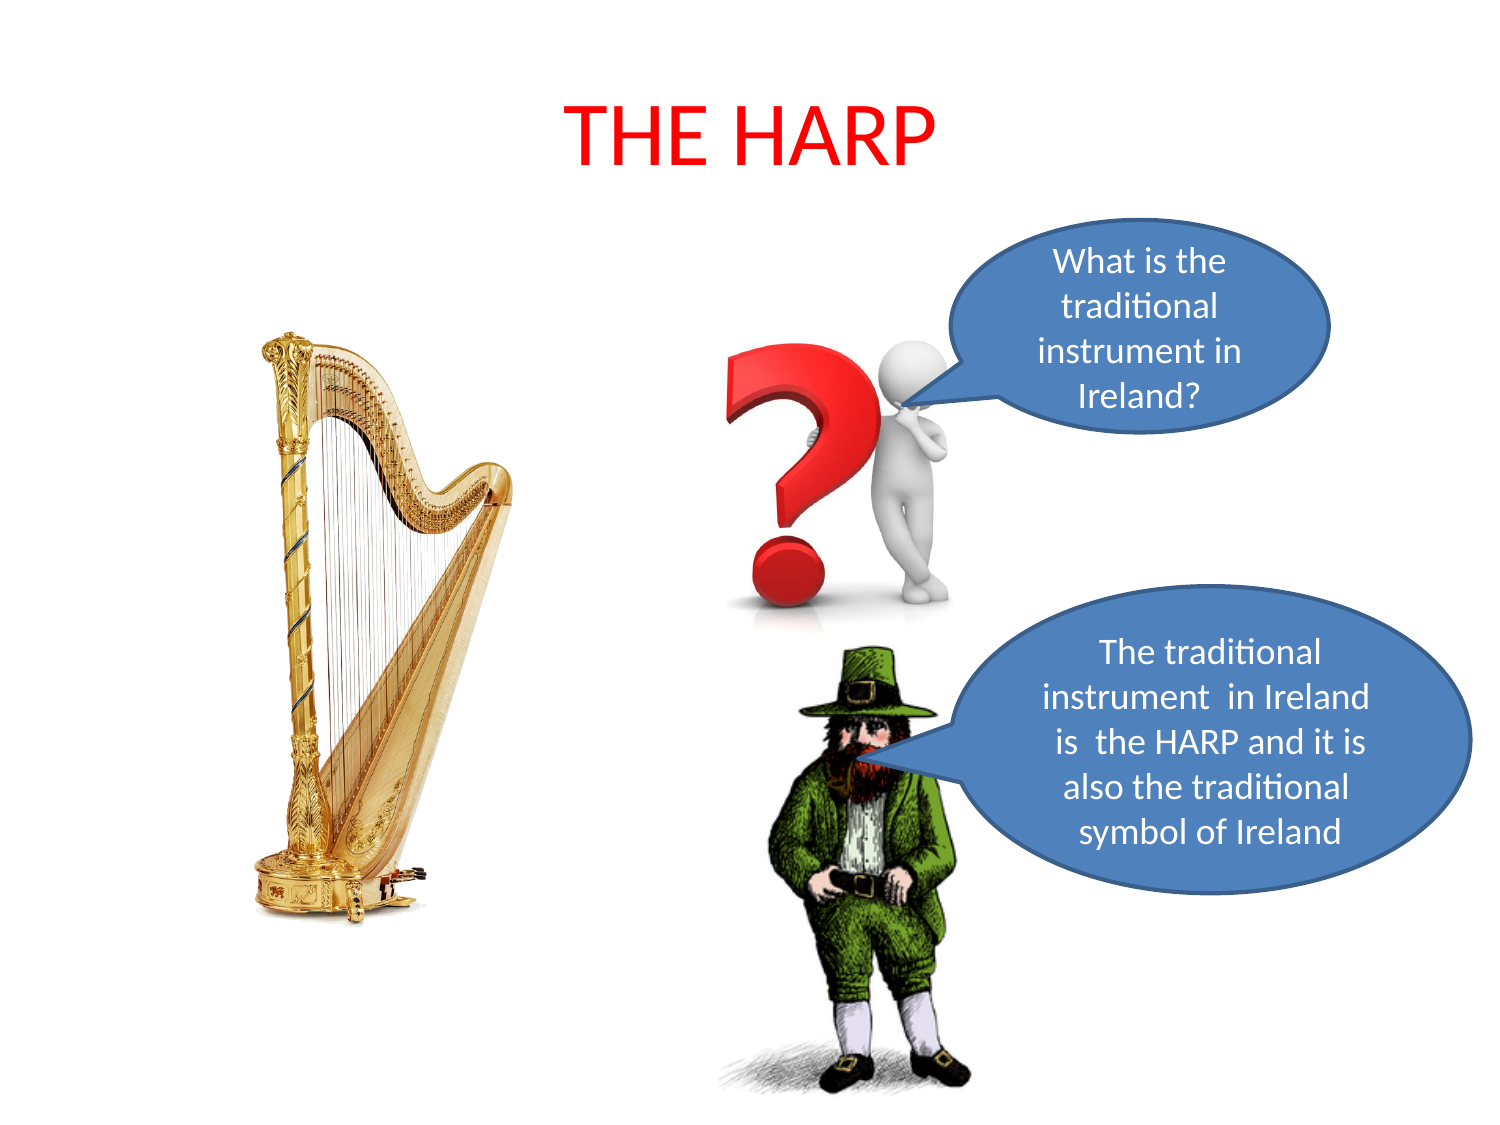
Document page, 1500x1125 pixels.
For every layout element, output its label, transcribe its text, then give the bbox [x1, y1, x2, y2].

text_box THE HARP [549, 66, 975, 191]
picture [170, 314, 573, 953]
picture [667, 314, 1022, 1104]
text_box The traditional instrument in Ireland is the HARP and it is also the traditional symbol of Ireland [986, 584, 1473, 896]
text_box What is the traditional instrument in Ireland? [950, 217, 1331, 435]
